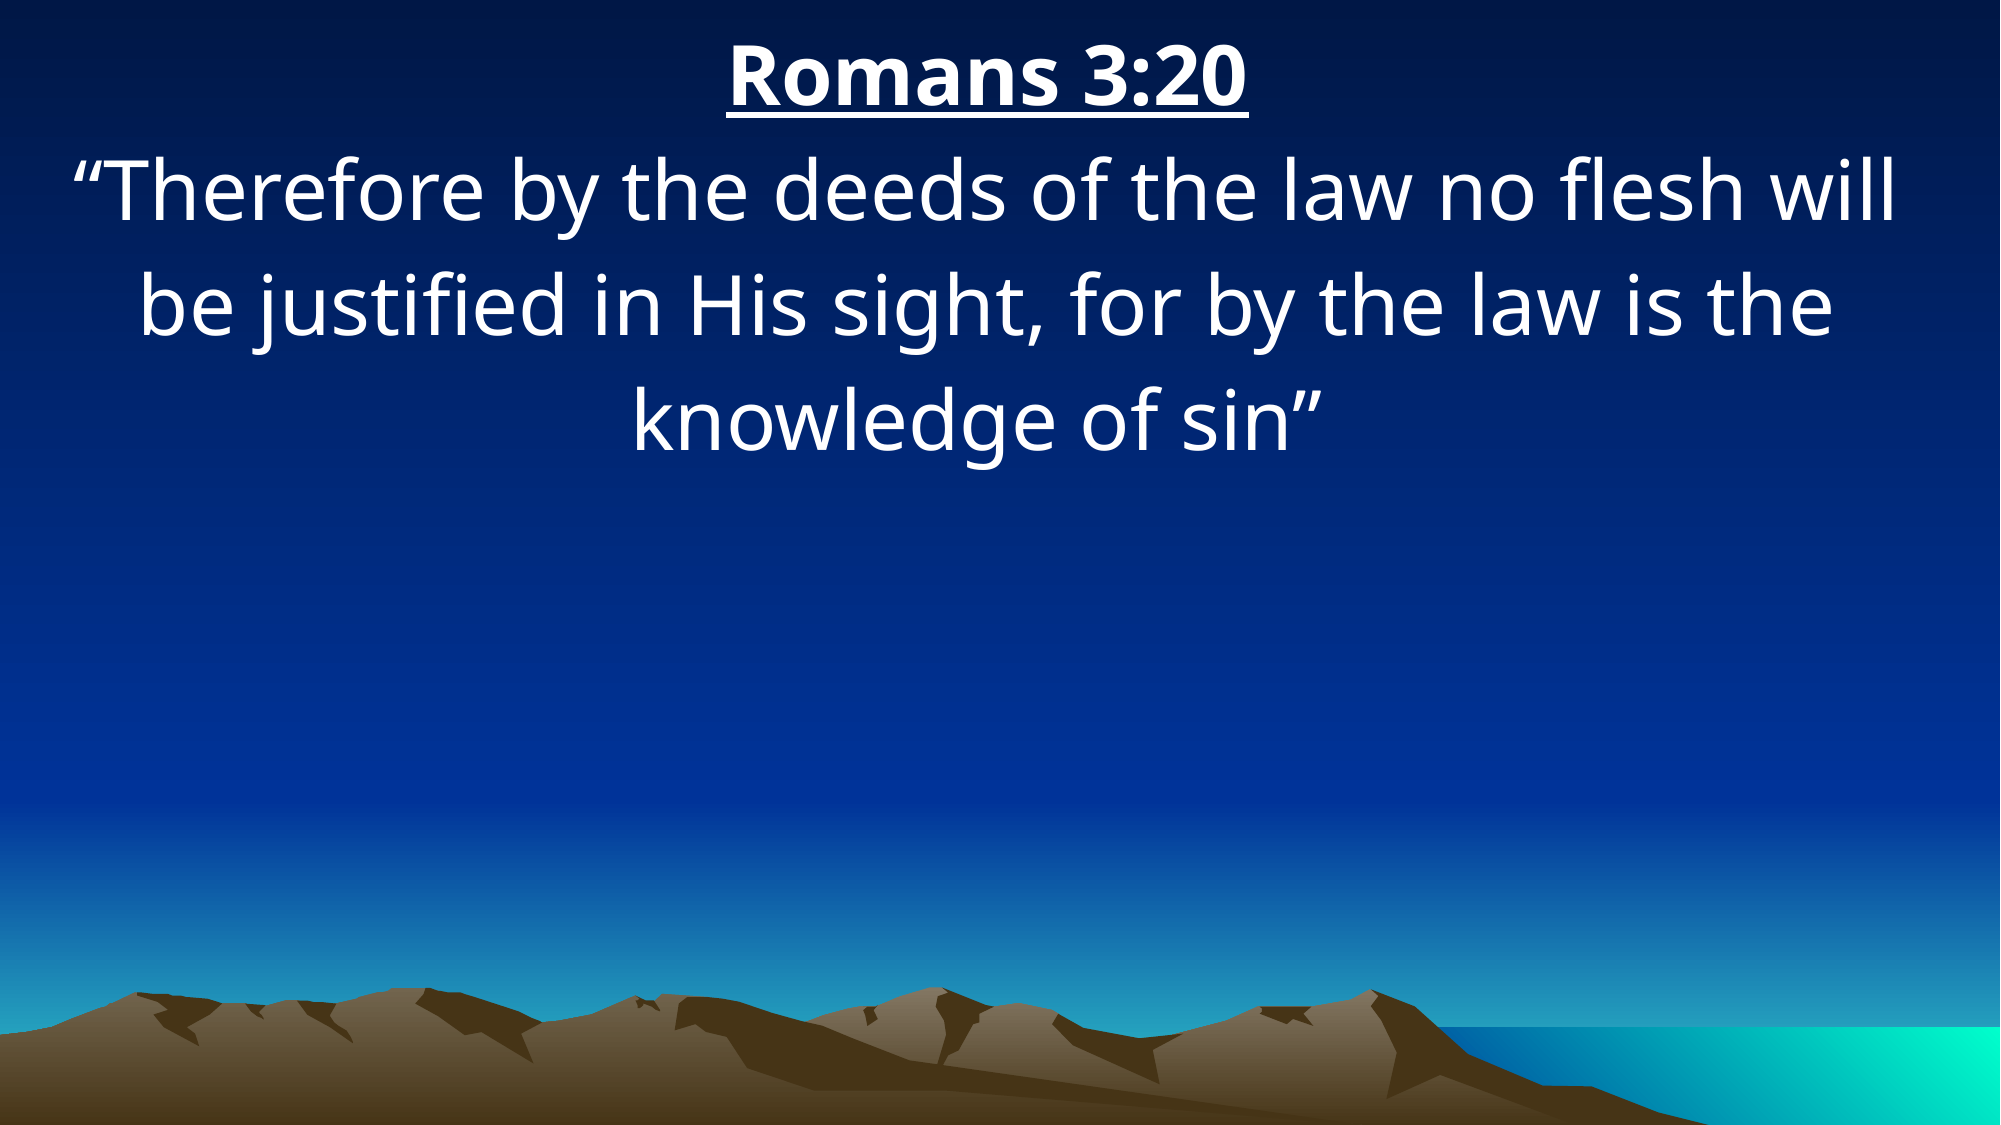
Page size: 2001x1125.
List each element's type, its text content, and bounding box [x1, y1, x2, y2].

text_box Romans 3:20 “Therefore by the deeds of the law no flesh will be justified in His sight, for by the law is the knowledge of sin” [12, 0, 1963, 988]
